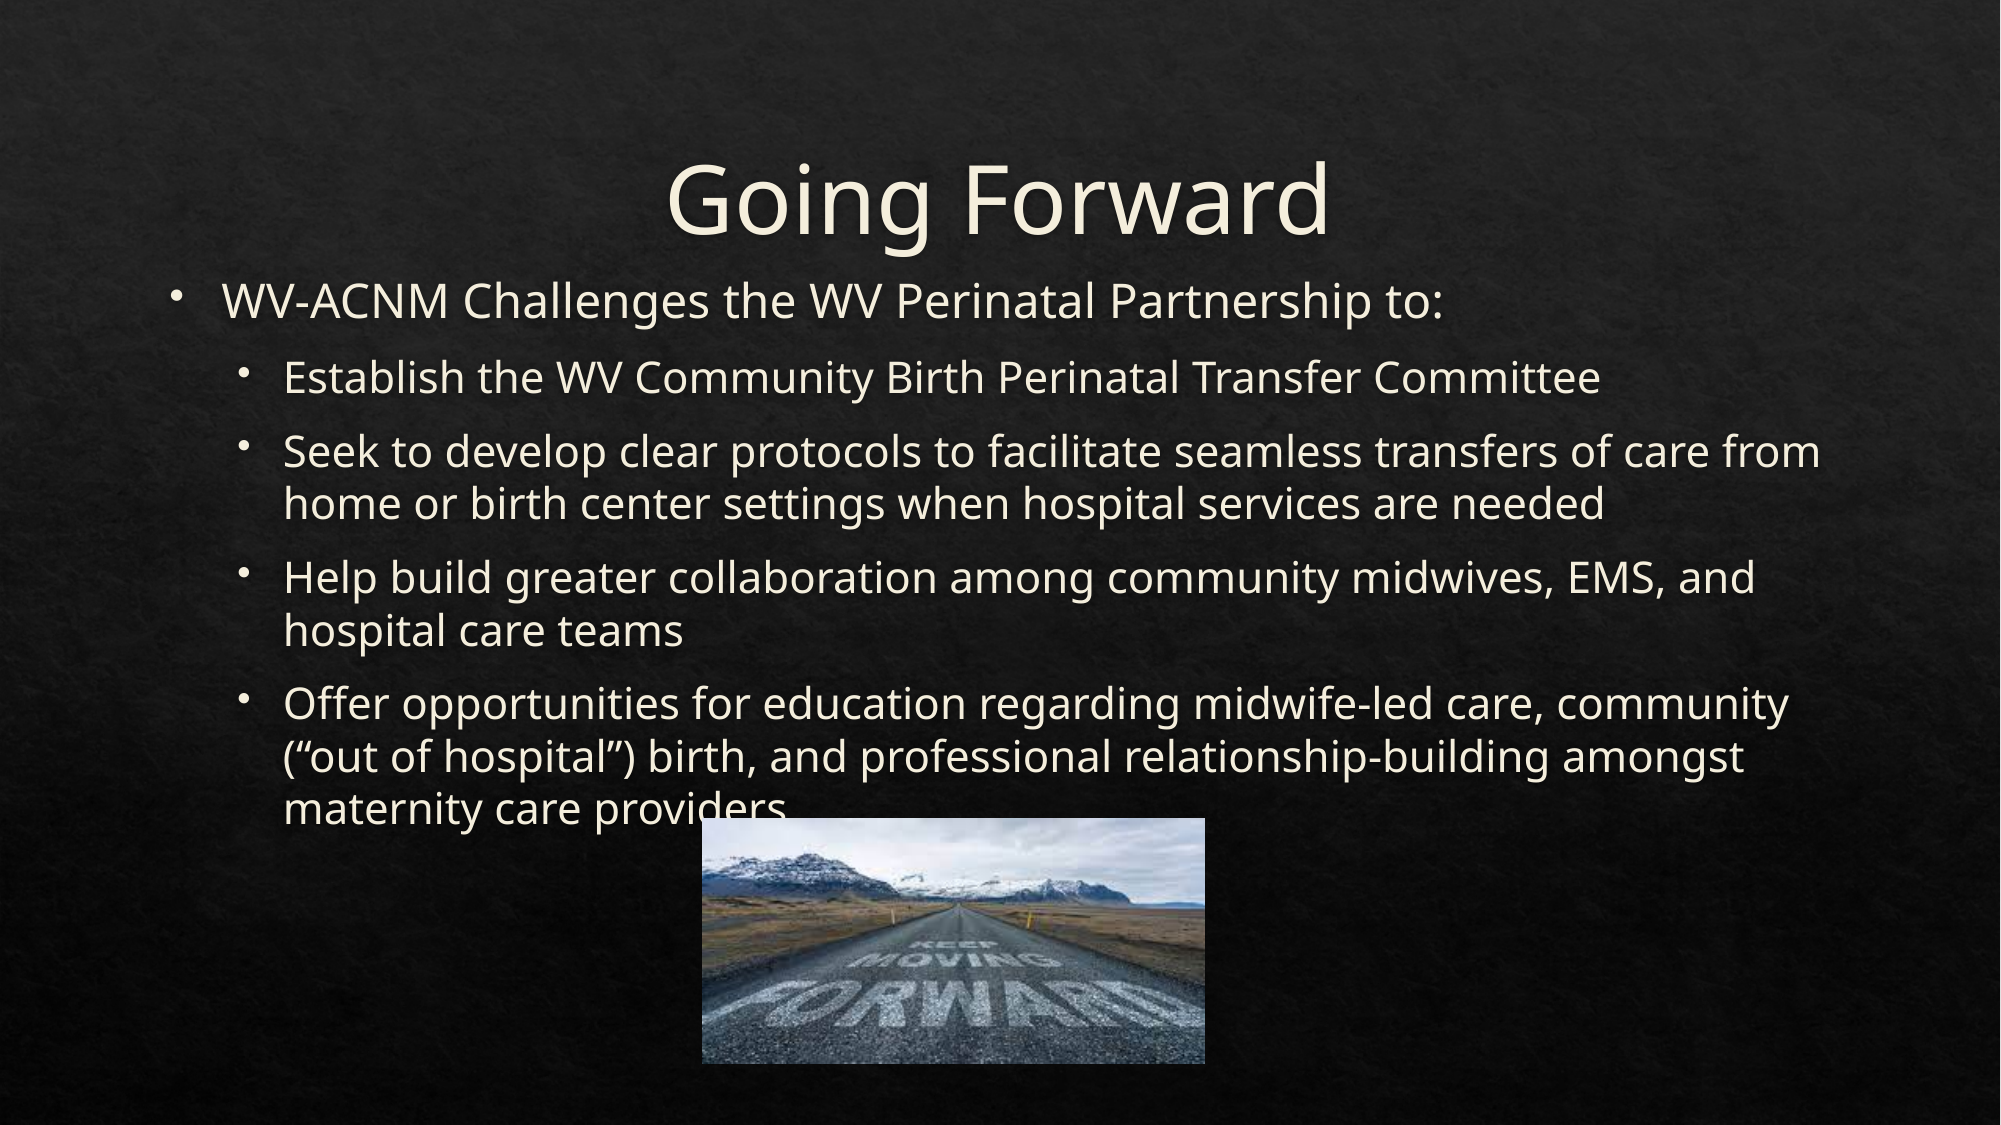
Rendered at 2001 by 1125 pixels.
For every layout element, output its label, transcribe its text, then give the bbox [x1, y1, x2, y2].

picture [702, 818, 1205, 1065]
list WV-ACNM Challenges the WV Perinatal Partnership to: Establish the WV Community Birth Perinatal Transfer Committee Seek to develop clear protocols to facilitate seamless transfers of care from home or birth center settings when hospital services are needed Help build greater collaboration among community midwives, EMS, and hospital care teams Offer opportunities for education regarding midwife-led care, community (“out of hospital”) birth, and professional relationship-building amongst maternity care providers [149, 257, 1849, 868]
title Going Forward [149, 99, 1849, 253]
